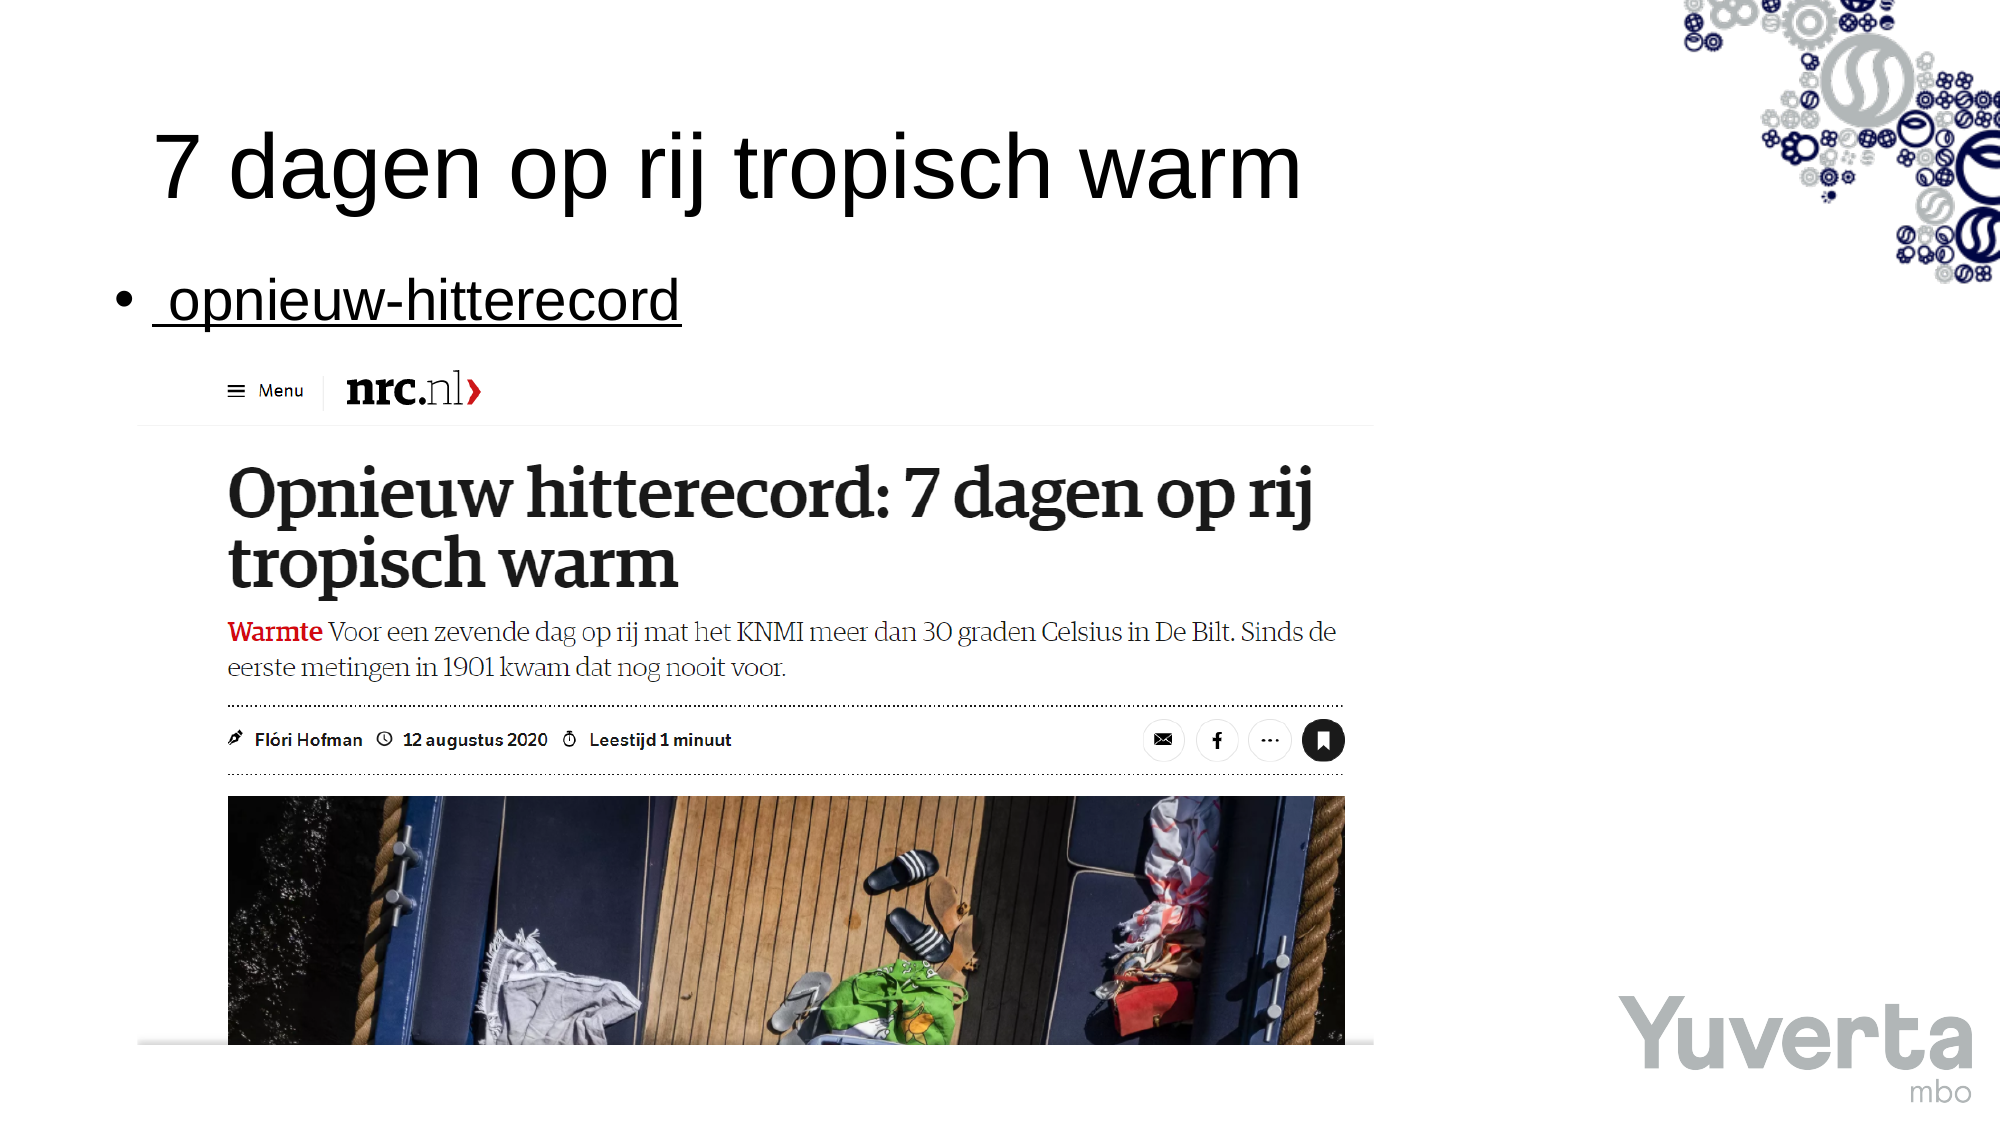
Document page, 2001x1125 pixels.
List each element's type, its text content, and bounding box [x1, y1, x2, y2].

title 7 dagen op rij tropisch warm [137, 59, 1863, 278]
list opnieuw-hitterecord [99, 262, 984, 1005]
picture [0, 0, 2000, 1125]
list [137, 370, 1374, 1066]
